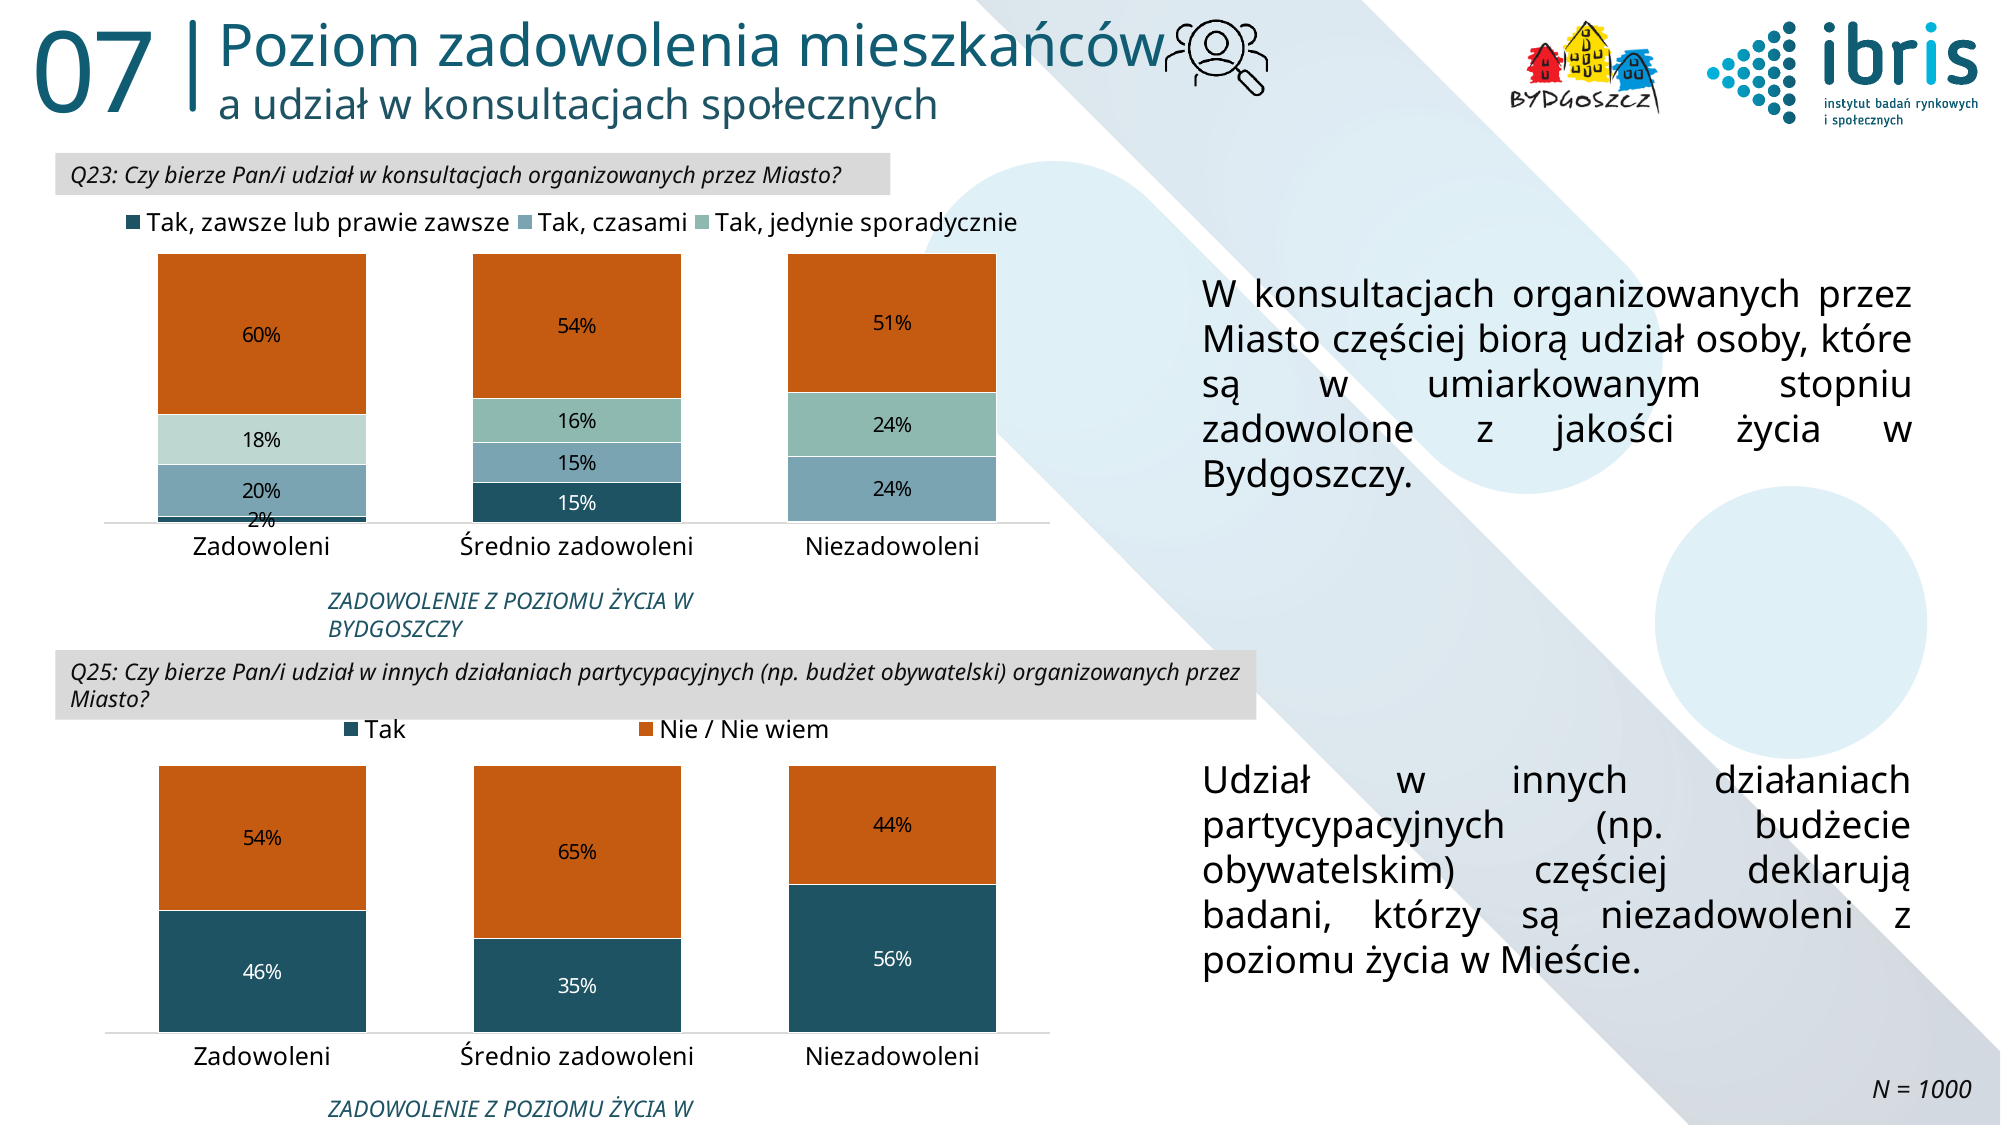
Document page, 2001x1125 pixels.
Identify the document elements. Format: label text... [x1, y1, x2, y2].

text_box ZADOWOLENIE Z POZIOMU ŻYCIA W BYDGOSZCZY [313, 1090, 838, 1125]
text_box W konsultacjach organizowanych przez Miasto częściej biorą udział osoby, które są w umiarkowanym stopniu zadowolone z jakości życia w Bydgoszczy. [1187, 262, 1928, 503]
chart [72, 178, 1079, 580]
text_box Q23: Czy bierze Pan/i udział w konsultacjach organizowanych przez Miasto? [55, 152, 891, 196]
chart [73, 690, 1079, 1090]
title Poziom zadowolenia mieszkańców a udział w konsultacjach społecznych [203, 0, 1678, 136]
picture [1157, 0, 1275, 116]
text_box Udział w innych działaniach partycypacyjnych (np. budżecie obywatelskim) częściej deklarują badani, którzy są niezadowoleni z poziomu życia w Mieście. [1187, 748, 1927, 989]
text_box 07 [20, 0, 169, 136]
text_box Q25: Czy bierze Pan/i udział w innych działaniach partycypacyjnych (np. budżet obywatelski) organizowanych przez Miasto? [55, 650, 1257, 720]
picture [0, 0, 2001, 1125]
text_box N = 1000 [1857, 1066, 2000, 1112]
text_box ZADOWOLENIE Z POZIOMU ŻYCIA W BYDGOSZCZY [313, 580, 838, 650]
